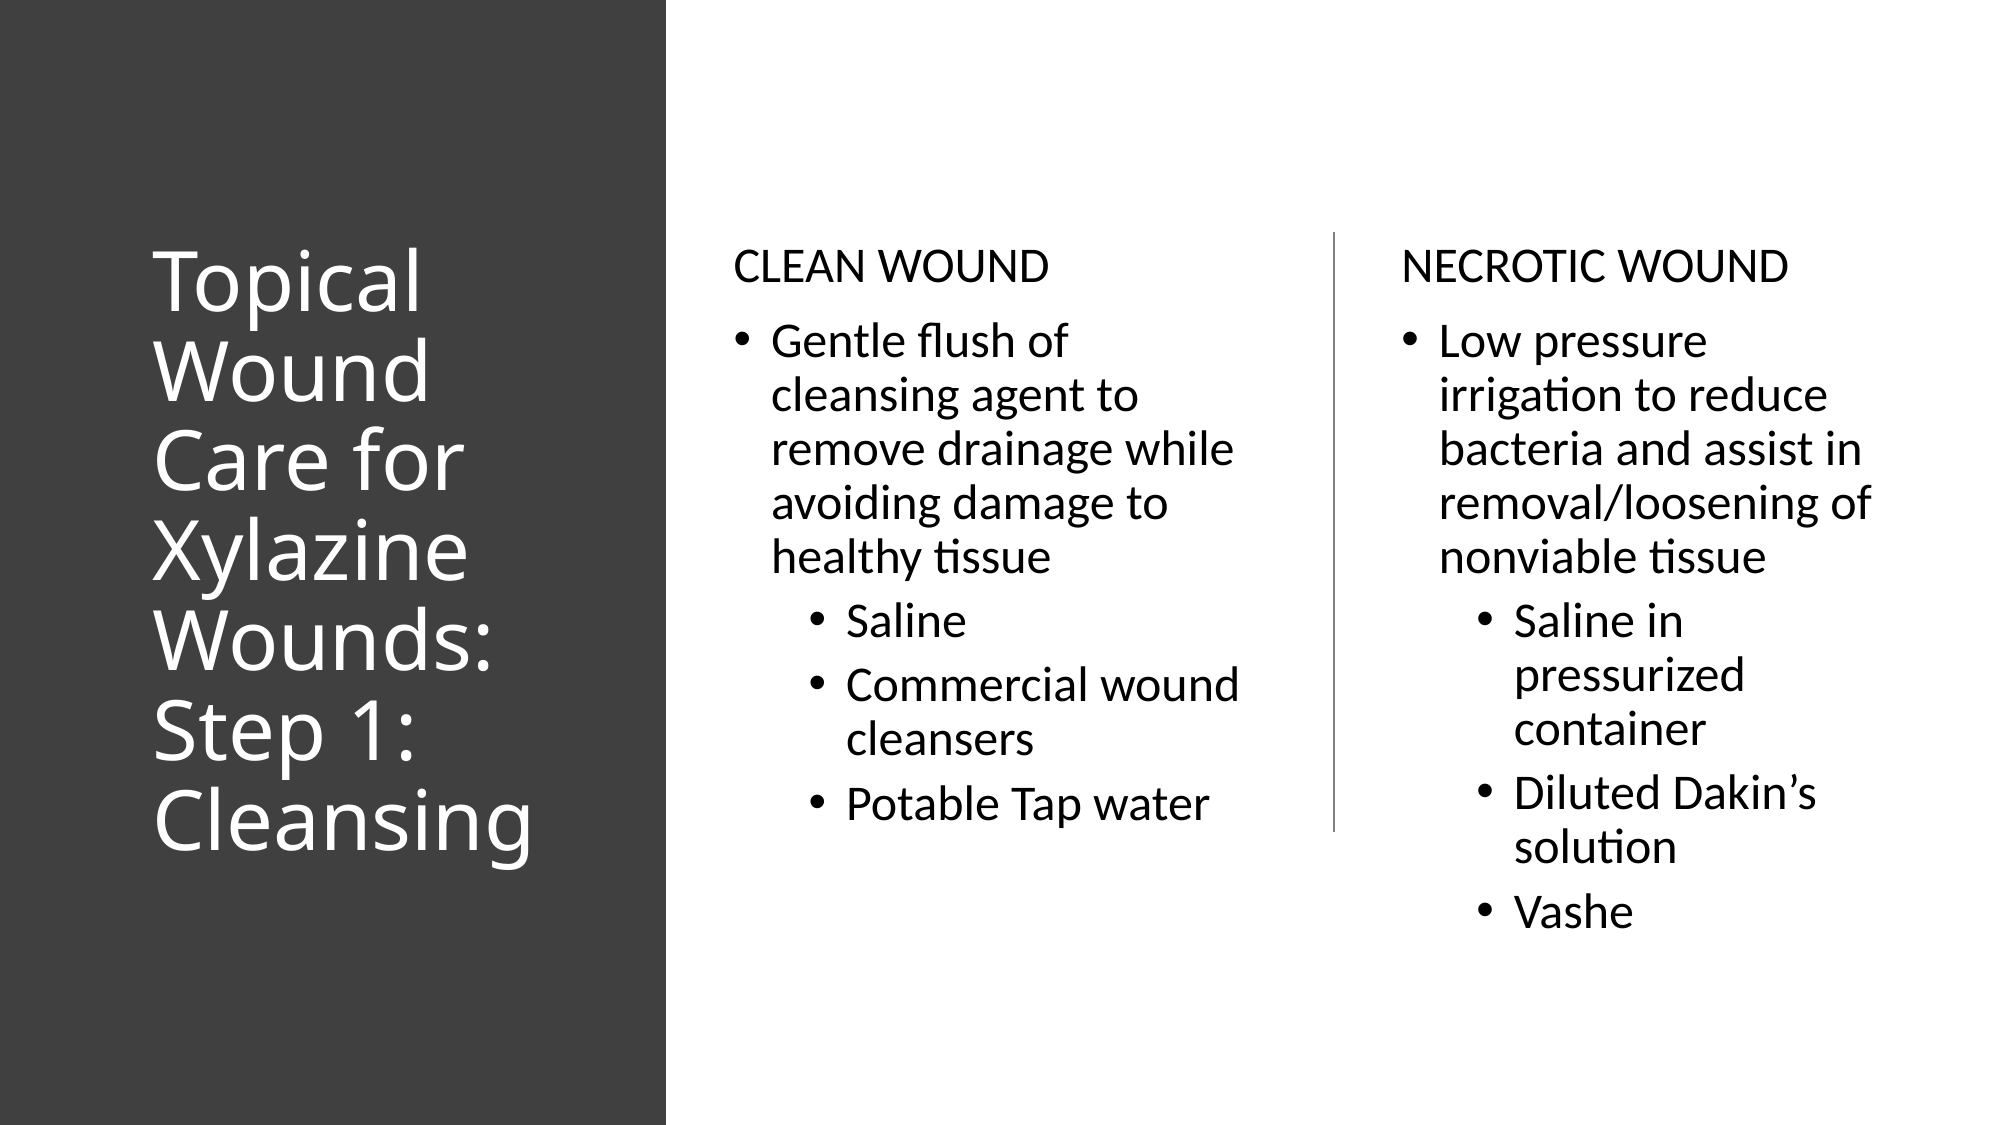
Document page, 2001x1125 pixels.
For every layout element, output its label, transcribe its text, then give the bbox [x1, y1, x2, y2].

text_box [0, 0, 667, 1125]
list NECROTIC WOUND Low pressure irrigation to reduce bacteria and assist in removal/loosening of nonviable tissue Saline in pressurized container Diluted Dakin’s solution Vashe [1386, 231, 1911, 948]
title Topical Wound Care for Xylazine Wounds: Step 1: Cleansing [137, 231, 613, 948]
list CLEAN WOUND Gentle flush of cleansing agent to remove drainage while avoiding damage to healthy tissue Saline Commercial wound cleansers Potable Tap water [718, 231, 1281, 948]
